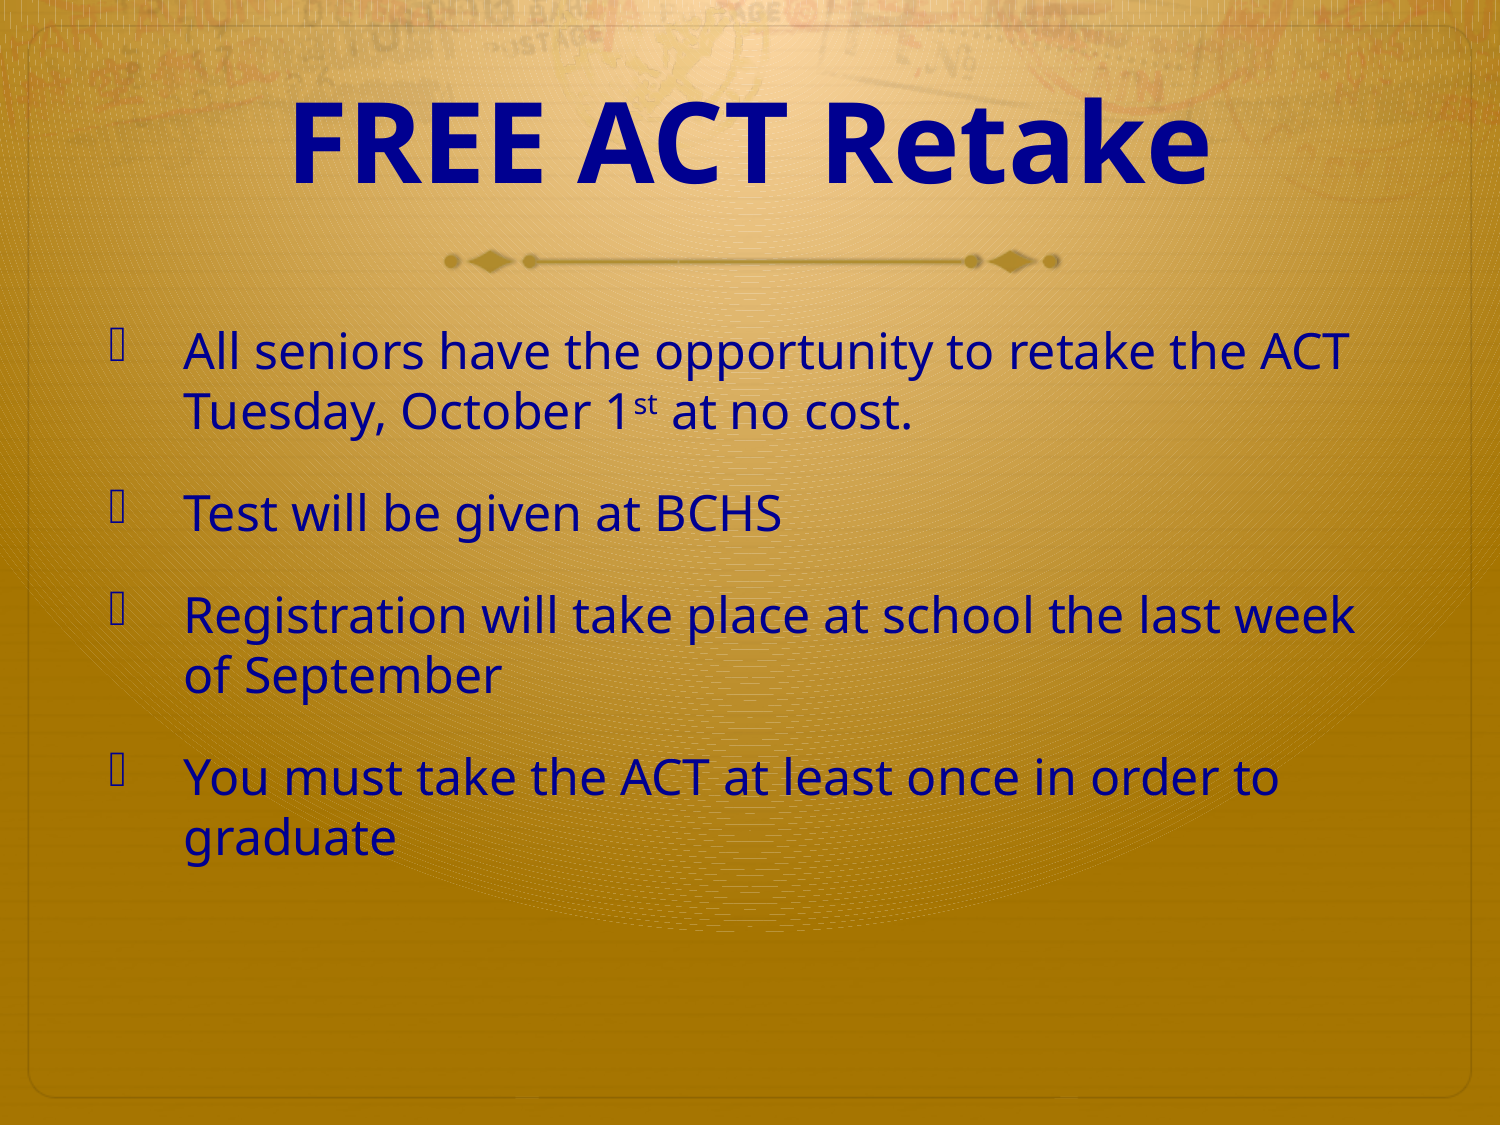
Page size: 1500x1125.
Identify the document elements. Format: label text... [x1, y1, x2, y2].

title FREE ACT Retake [93, 45, 1407, 233]
picture [0, 0, 1500, 1125]
list All seniors have the opportunity to retake the ACT Tuesday, October 1st at no cost. Test will be given at BCHS Registration will take place at school the last week of September You must take the ACT at least once in order to graduate [93, 312, 1407, 988]
